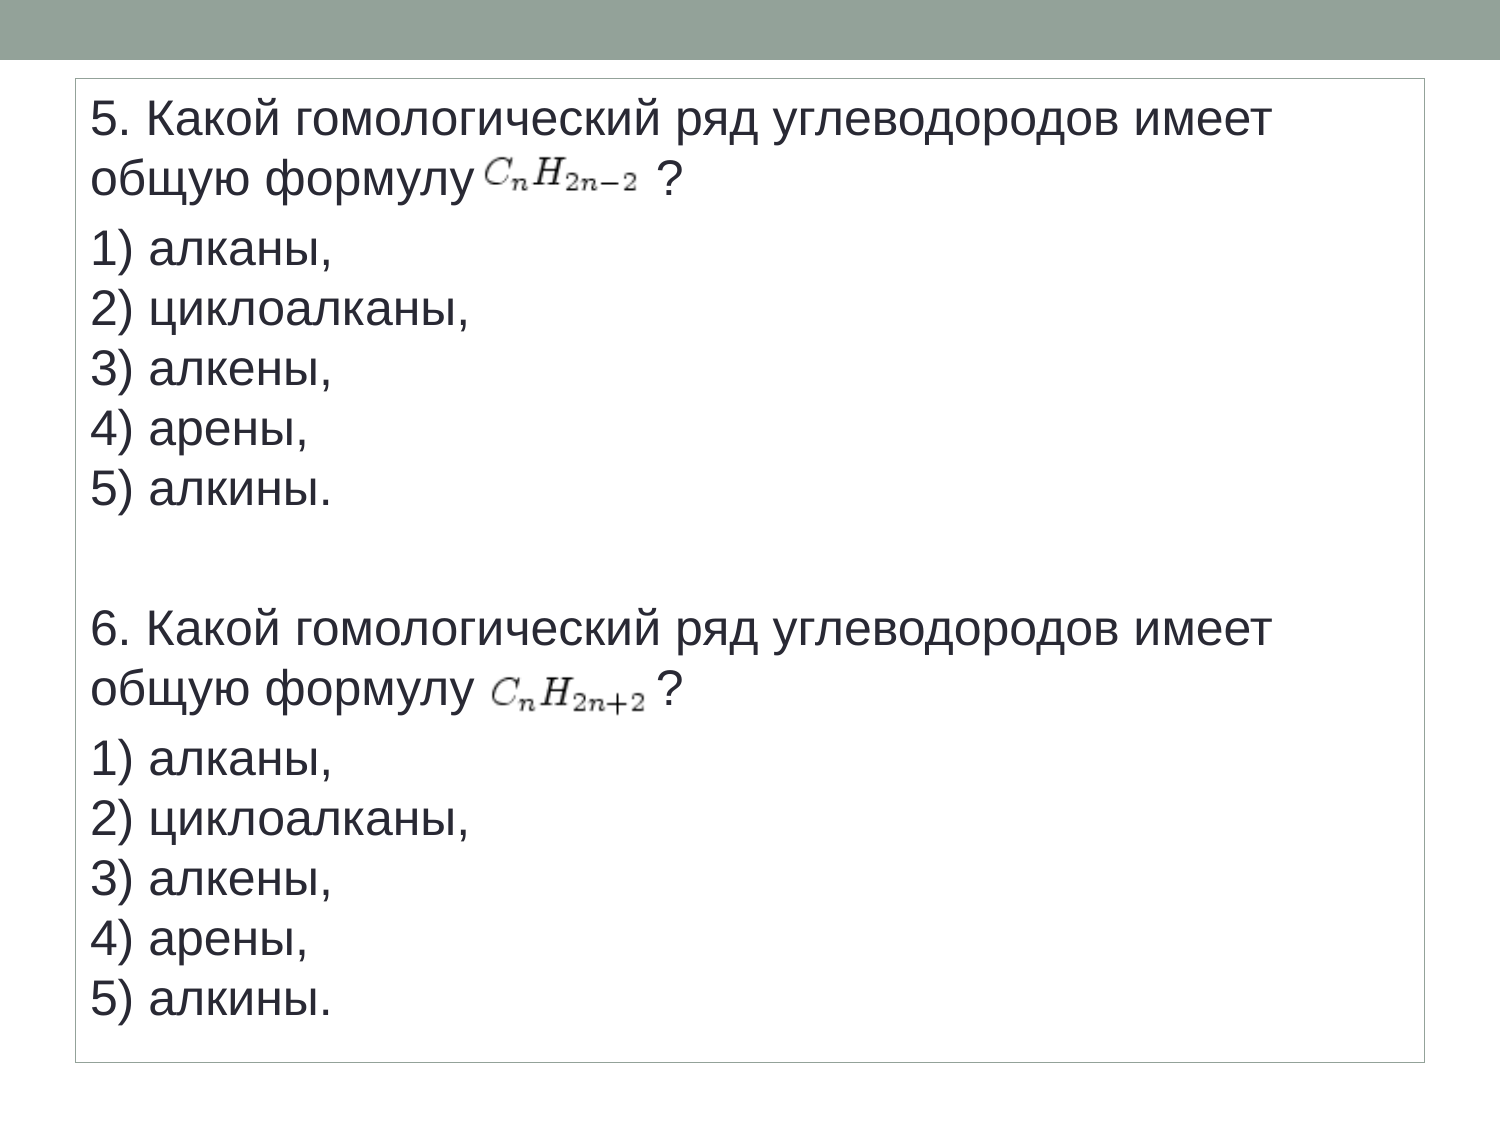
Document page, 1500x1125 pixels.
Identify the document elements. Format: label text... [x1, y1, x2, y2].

picture [484, 668, 652, 743]
picture [477, 148, 644, 223]
list 5. Какой гомологический ряд углеводородов имеет общую формулу ? 1) алканы, 2) циклоалканы, 3) алкены, 4) арены, 5) алкины. 6. Какой гомологический ряд углеводородов имеет общую формулу ? 1) алканы, 2) циклоалканы, 3) алкены, 4) арены, 5) алкины. [75, 78, 1425, 1063]
